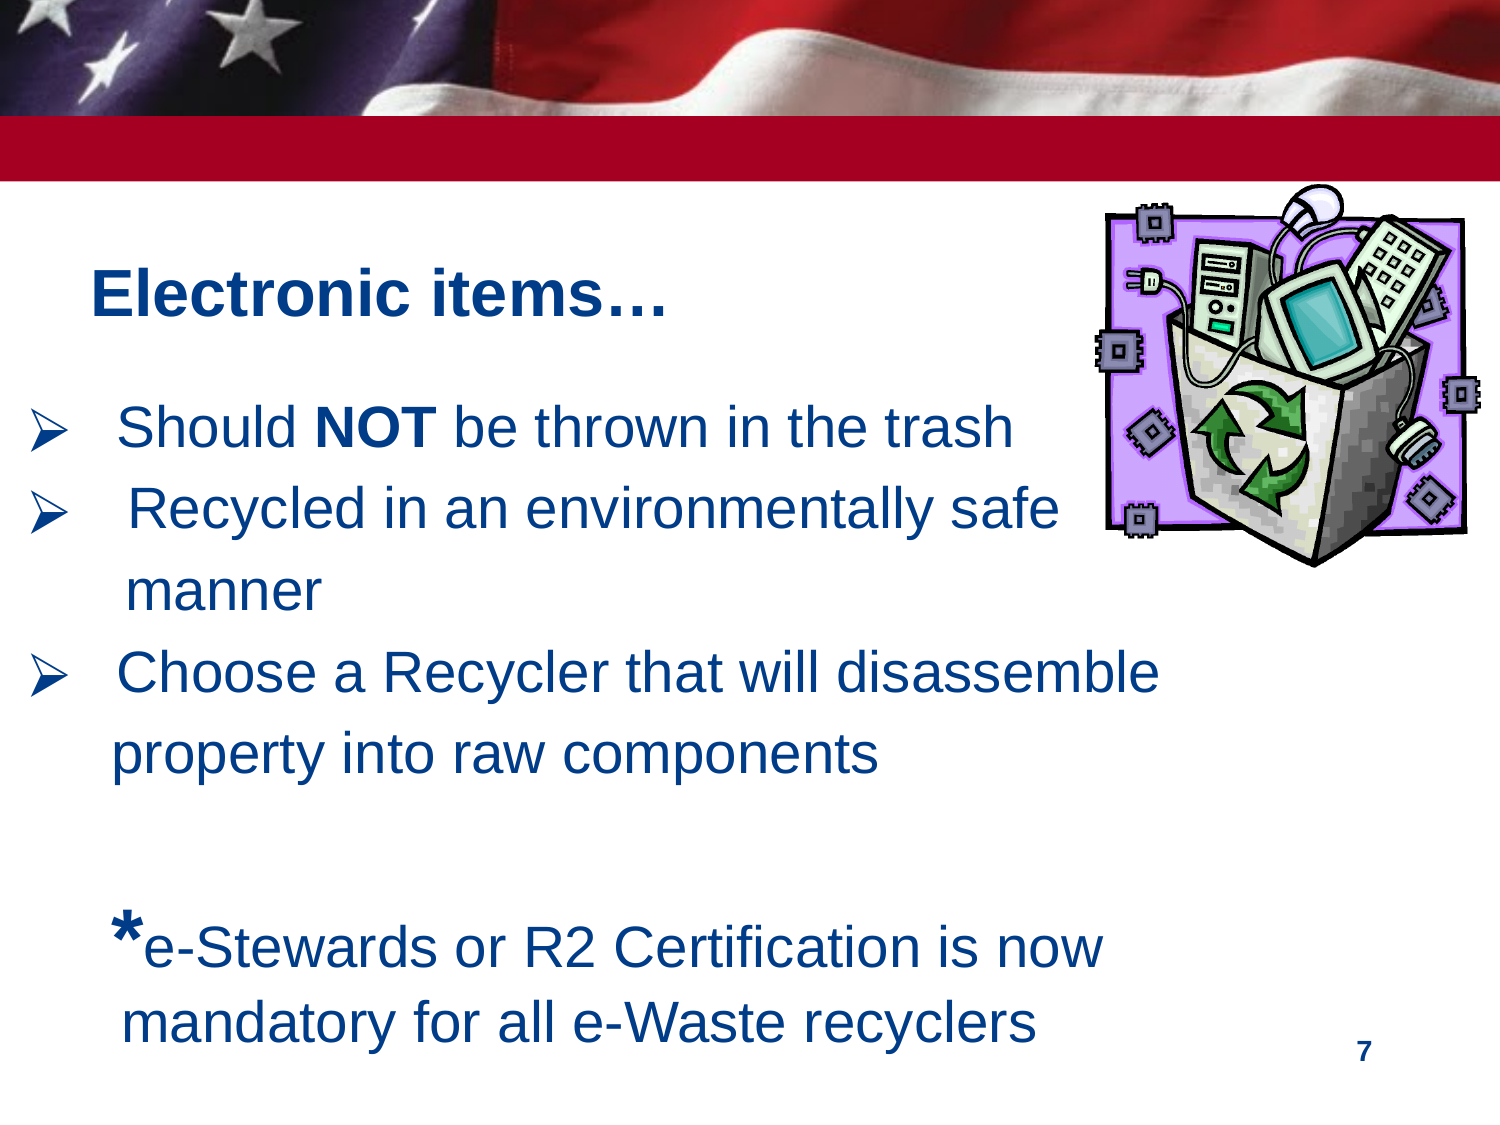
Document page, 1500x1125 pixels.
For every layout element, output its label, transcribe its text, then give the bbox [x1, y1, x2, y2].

title Electronic items… [75, 242, 1082, 339]
slide_number ‹#› [1074, 1025, 1388, 1100]
picture [1087, 179, 1488, 576]
picture [0, 0, 1500, 116]
list Should NOT be thrown in the trash Recycled in an environmentally safe manner Choose a Recycler that will disassemble property into raw components *e-Stewards or R2 Certification is now mandatory for all e-Waste recyclers [12, 381, 1288, 1125]
